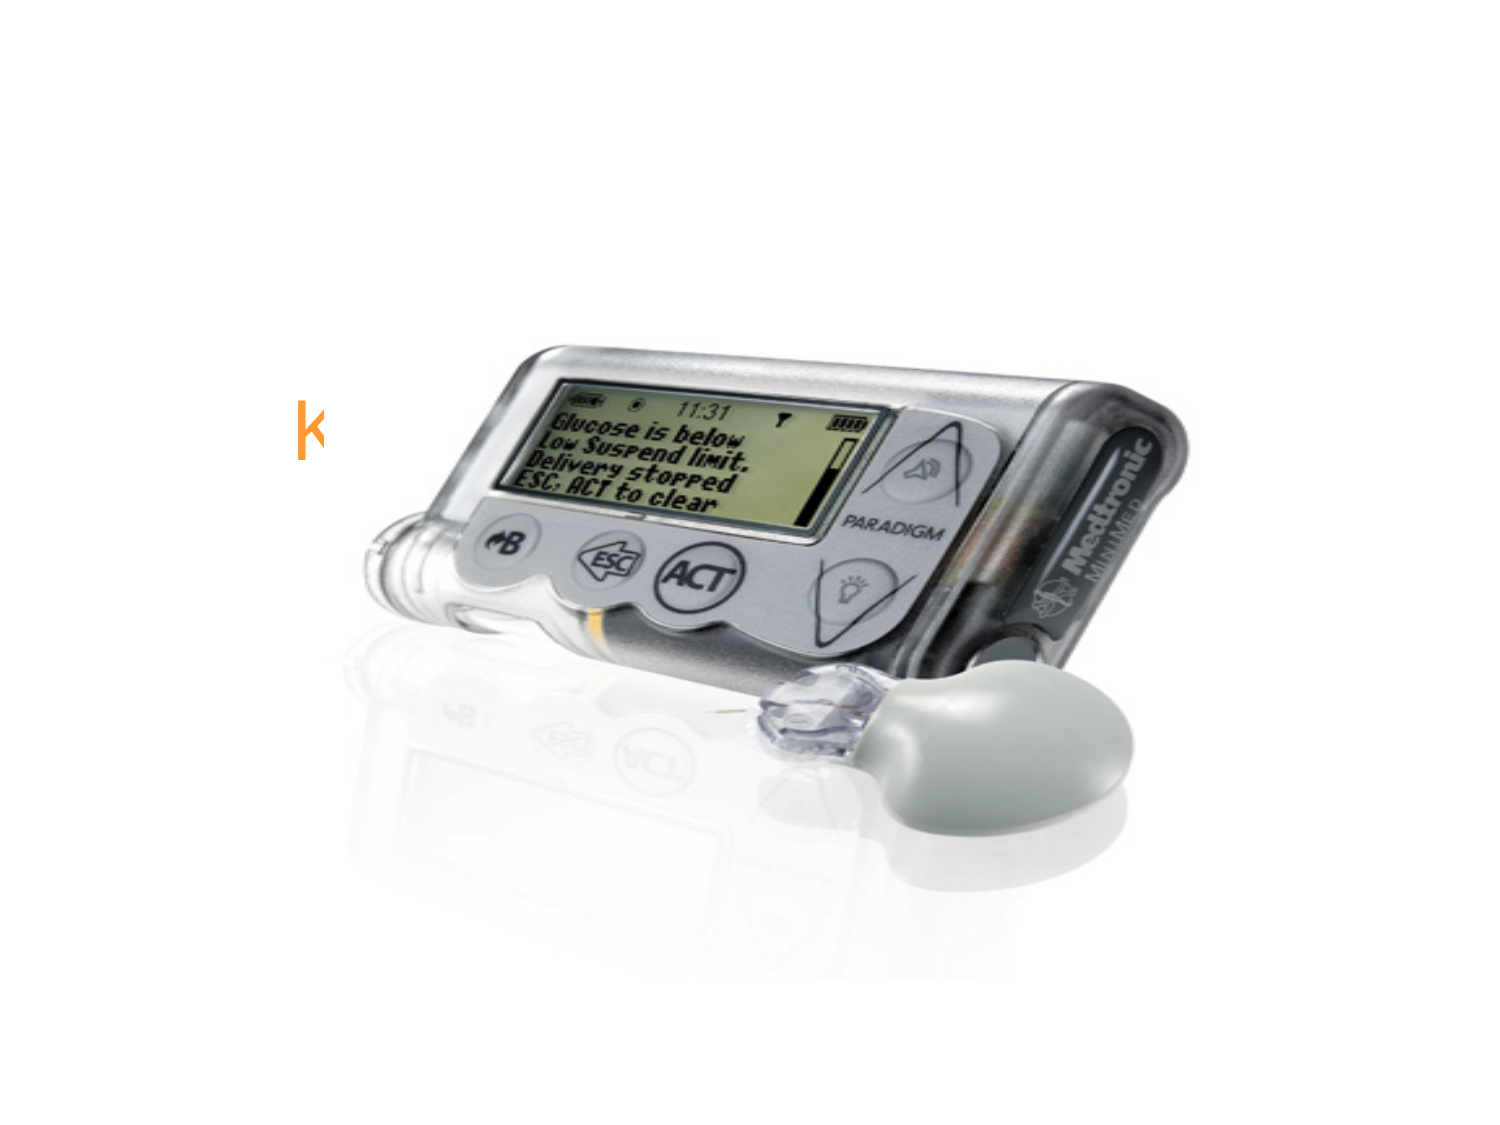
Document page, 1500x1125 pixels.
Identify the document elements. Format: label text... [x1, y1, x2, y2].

title Kontinuální monitorace glukózy [187, 184, 1313, 576]
picture [324, 314, 1235, 980]
